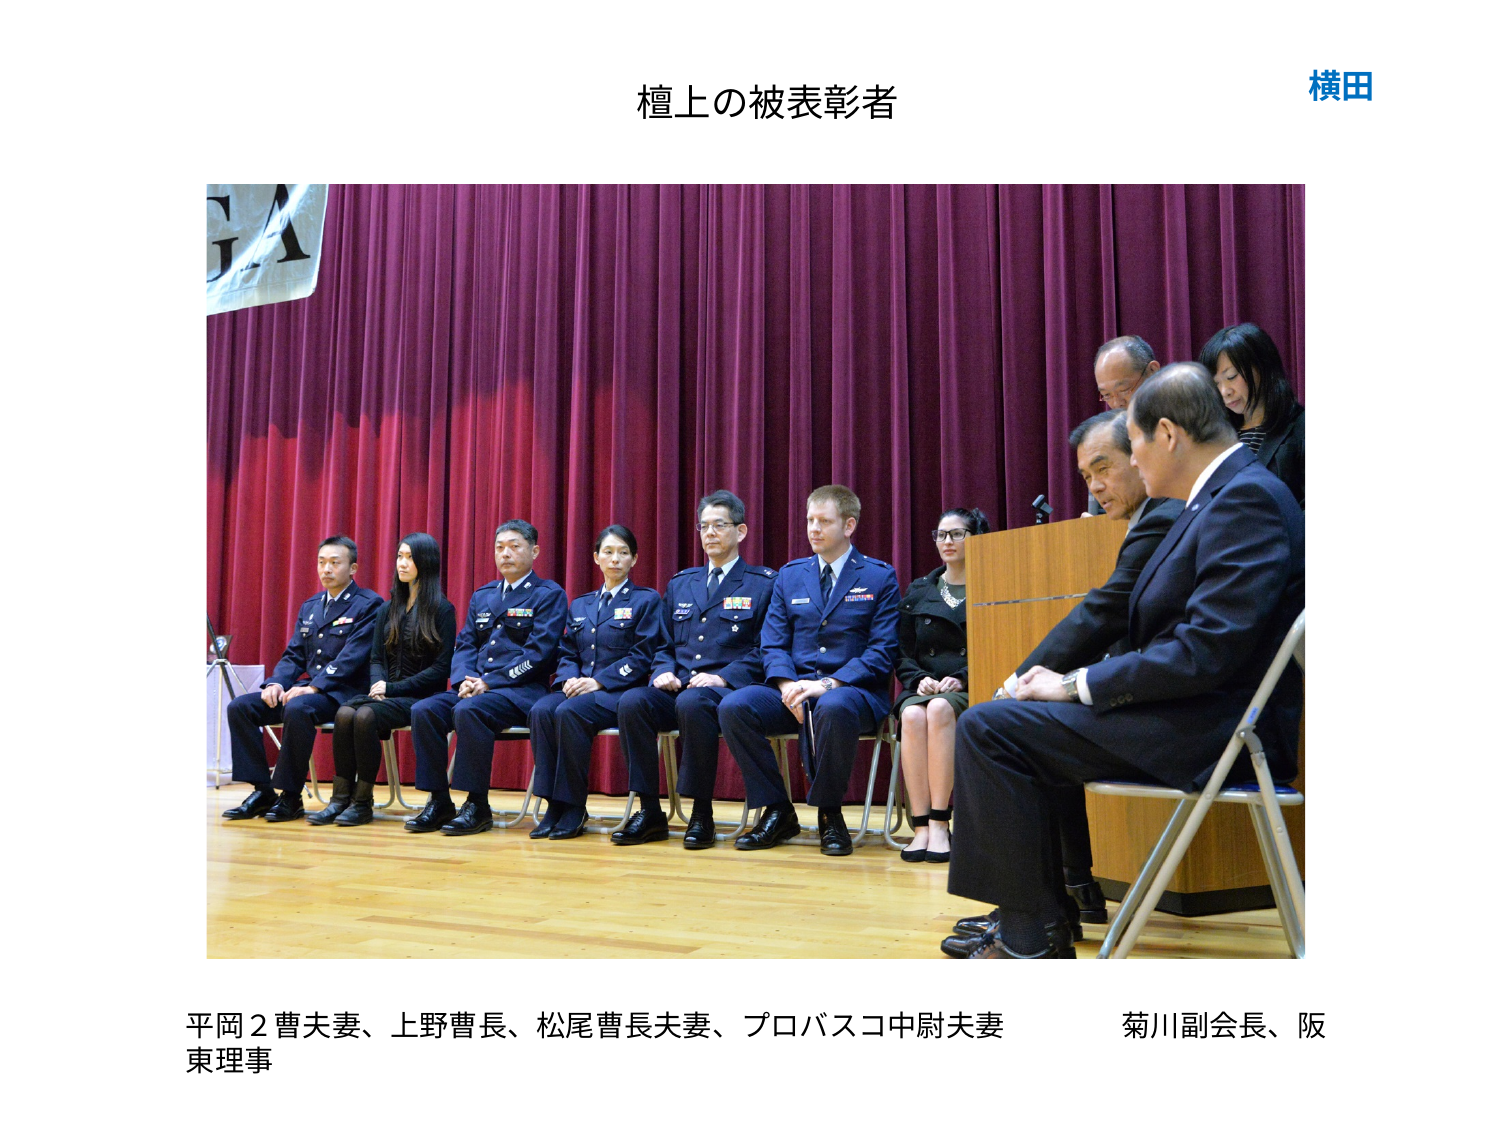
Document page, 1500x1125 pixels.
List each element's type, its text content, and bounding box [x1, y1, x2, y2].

picture [206, 184, 1306, 959]
text_box 平岡２曹夫妻、上野曹長、松尾曹長夫妻、プロバスコ中尉夫妻 菊川副会長、阪東理事 [171, 999, 1365, 1085]
text_box 横田 [1293, 58, 1400, 113]
text_box 檀上の被表彰者 [620, 71, 916, 132]
